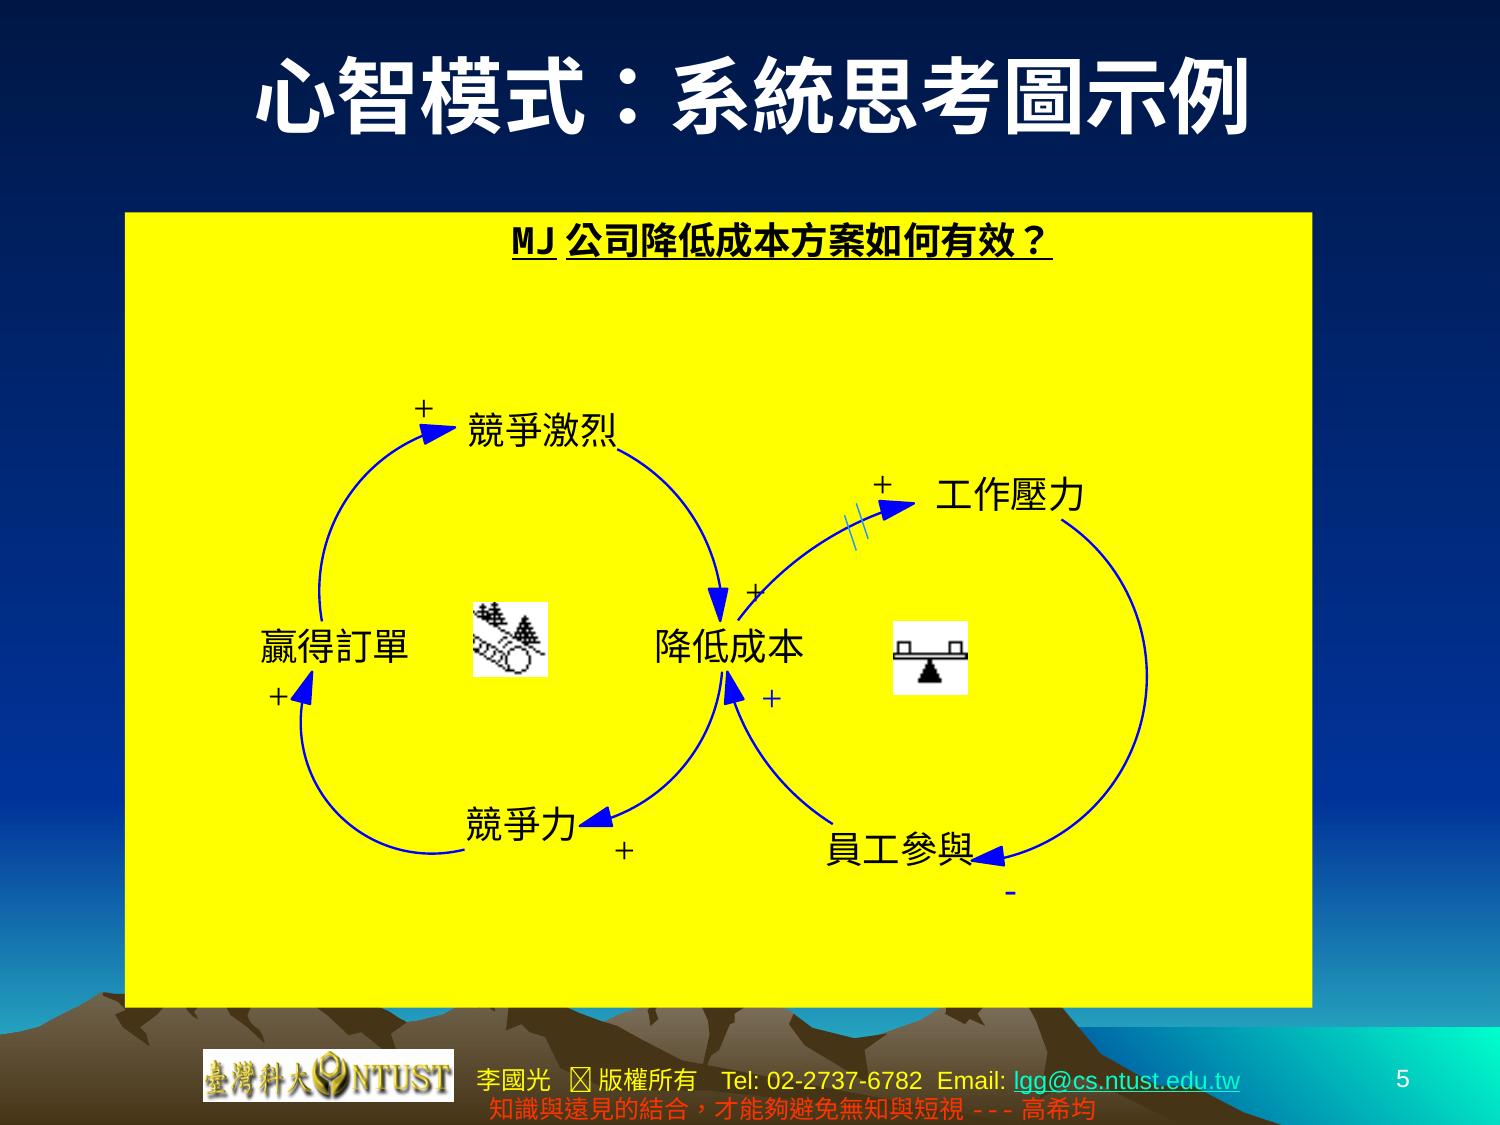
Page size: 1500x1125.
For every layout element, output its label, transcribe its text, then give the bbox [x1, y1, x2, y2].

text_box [261, 671, 465, 854]
text_box 員工參與 [825, 832, 954, 872]
title 心智模式：系統思考圖示例 [115, 0, 1391, 188]
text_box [959, 519, 1148, 919]
slide_number 5 [1074, 1024, 1426, 1101]
picture [473, 602, 548, 677]
text_box [124, 212, 1313, 1008]
text_box 贏得訂單 [260, 623, 411, 669]
text_box 降低成本 [654, 629, 719, 656]
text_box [737, 459, 995, 813]
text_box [551, 657, 723, 880]
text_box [533, 448, 774, 622]
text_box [724, 620, 954, 825]
text_box 競爭力 [469, 800, 546, 846]
text_box MJ公司降低成本方案如何有效？ [511, 217, 1054, 263]
text_box 競爭激烈 [492, 406, 618, 452]
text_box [318, 383, 488, 622]
text_box 工作壓力 [1001, 471, 1086, 517]
picture [203, 1049, 454, 1102]
